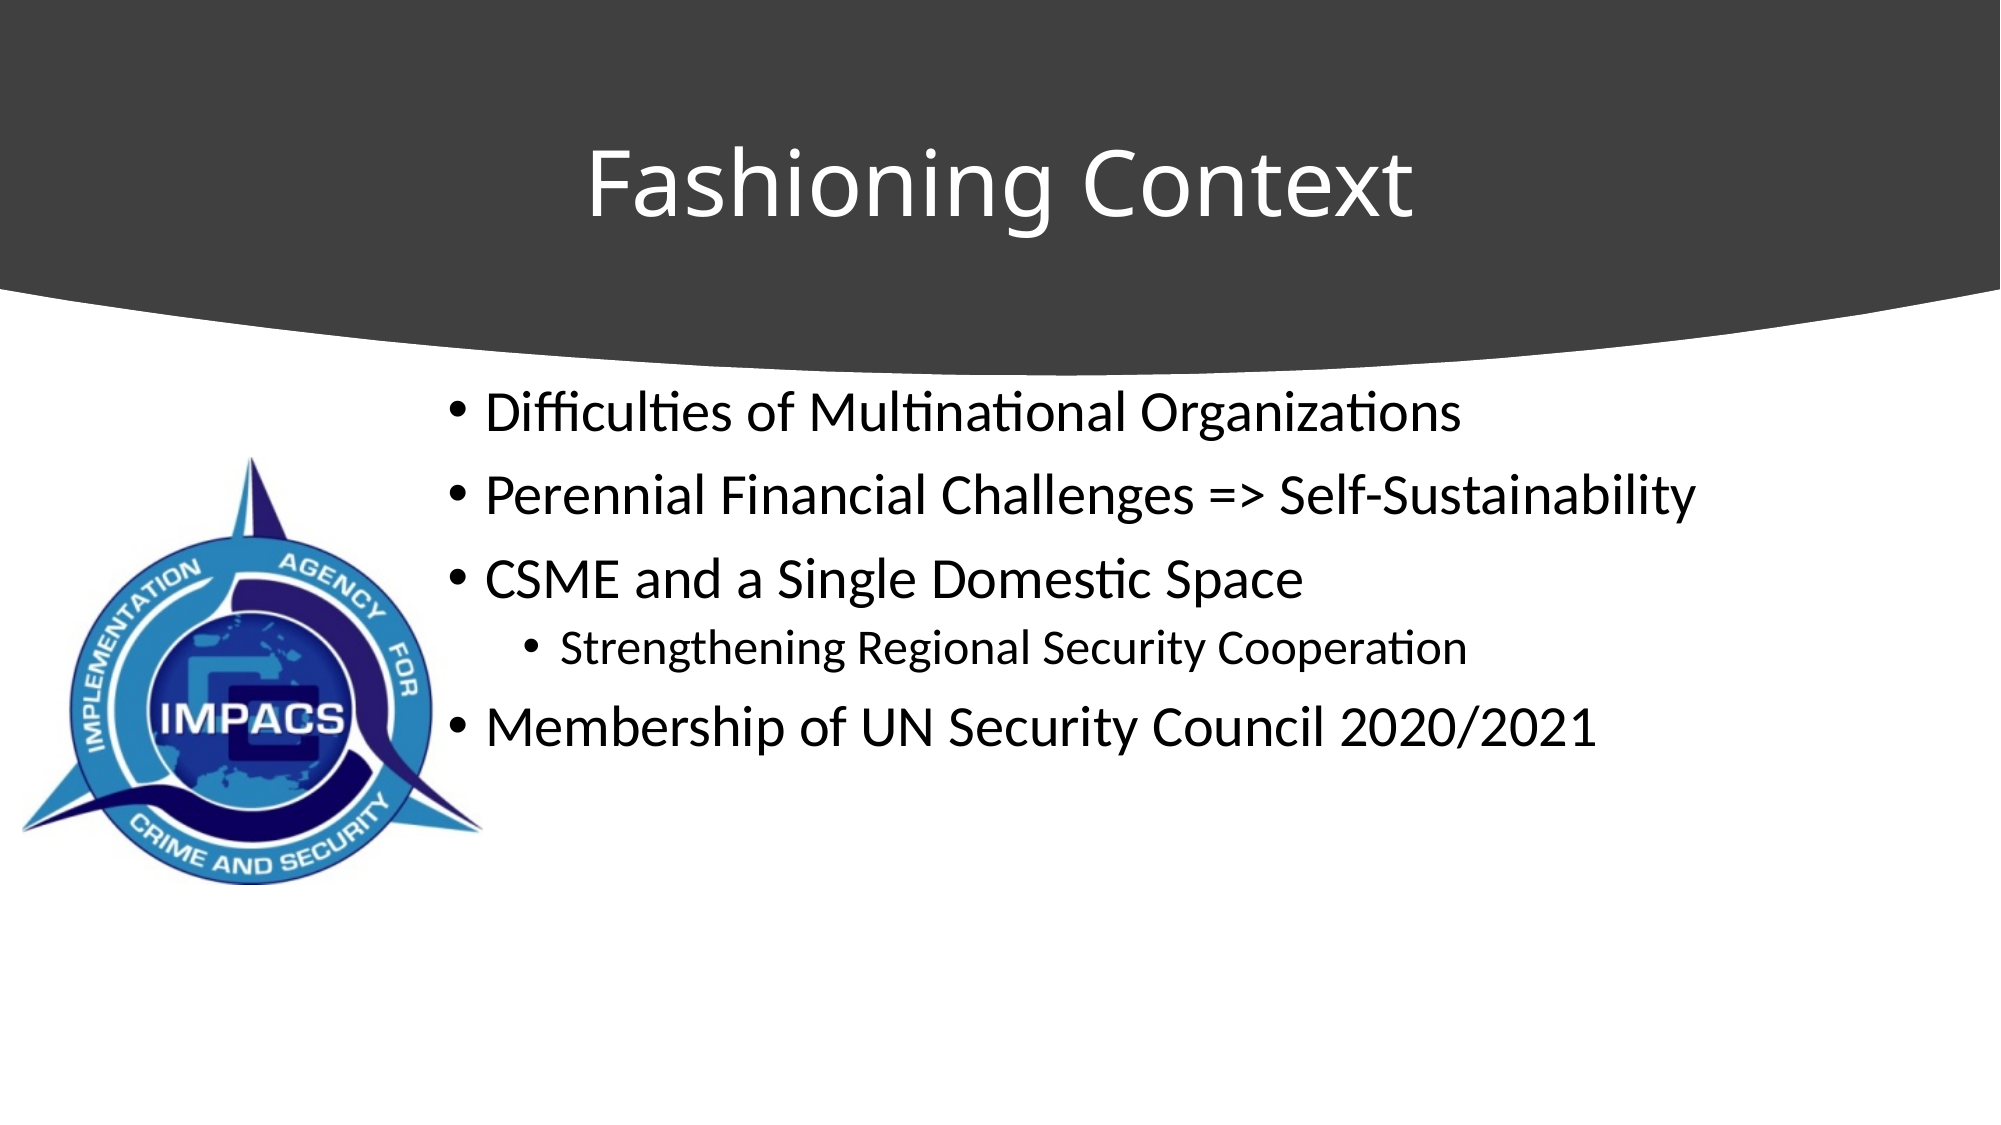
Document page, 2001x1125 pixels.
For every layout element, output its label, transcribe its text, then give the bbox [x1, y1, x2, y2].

list Difficulties of Multinational Organizations Perennial Financial Challenges => Self-Sustainability CSME and a Single Domestic Space Strengthening Regional Security Cooperation Membership of UN Security Council 2020/2021 [432, 373, 2000, 1105]
text_box [0, 289, 2000, 1125]
title Fashioning Context [157, 81, 1843, 292]
text_box [0, 0, 2000, 373]
picture [22, 457, 483, 885]
